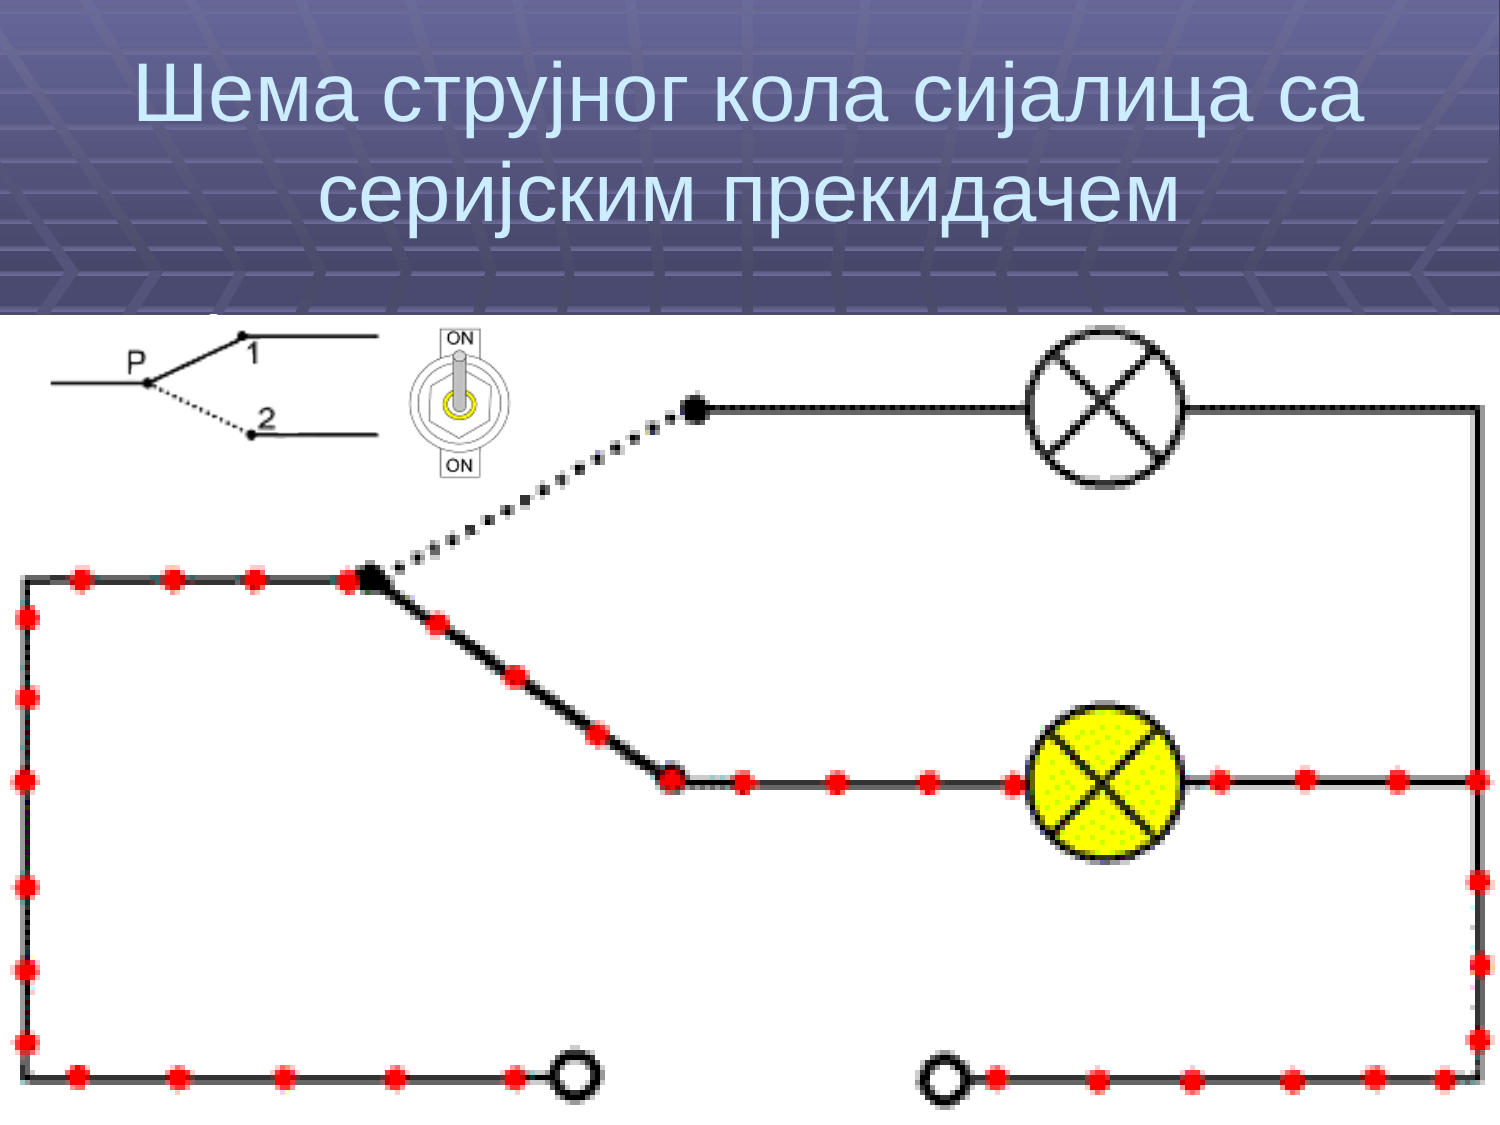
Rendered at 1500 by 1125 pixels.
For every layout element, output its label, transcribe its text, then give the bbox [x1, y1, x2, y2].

title Шема струјног кола сијалица са серијским прекидачем [74, 44, 1425, 233]
picture [0, 314, 1500, 1125]
